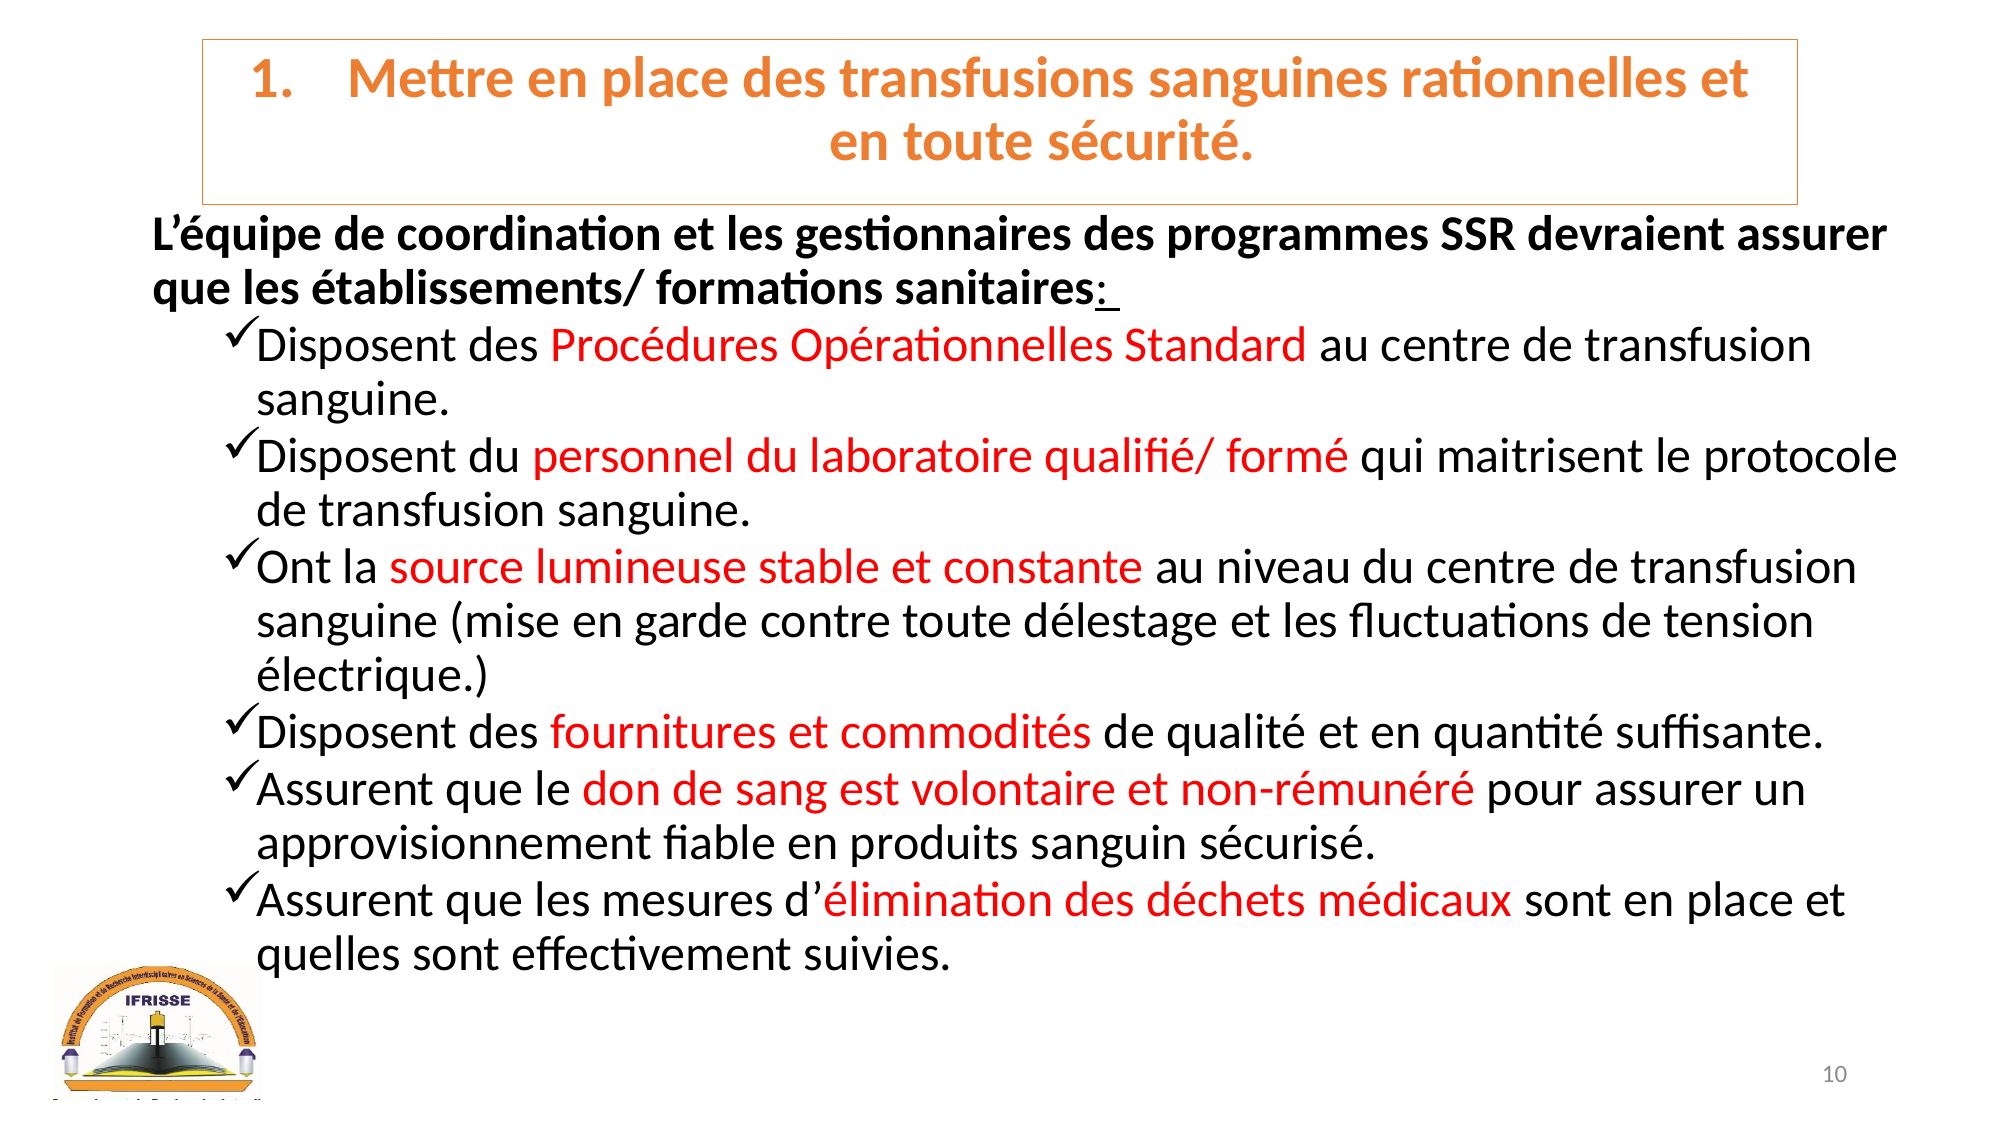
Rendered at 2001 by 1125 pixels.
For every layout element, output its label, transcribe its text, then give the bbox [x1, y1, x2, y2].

title Mettre en place des transfusions sanguines rationnelles et en toute sécurité. [202, 39, 1798, 200]
list L’équipe de coordination et les gestionnaires des programmes SSR devraient assurer que les établissements/ formations sanitaires: Disposent des Procédures Opérationnelles Standard au centre de transfusion sanguine. Disposent du personnel du laboratoire qualifié/ formé qui maitrisent le protocole de transfusion sanguine. Ont la source lumineuse stable et constante au niveau du centre de transfusion sanguine (mise en garde contre toute délestage et les fluctuations de tension électrique.) Disposent des fournitures et commodités de qualité et en quantité suffisante. Assurent que le don de sang est volontaire et non-rémunéré pour assurer un approvisionnement fiable en produits sanguin sécurisé. Assurent que les mesures d’élimination des déchets médicaux sont en place et quelles sont effectivement suivies. [137, 200, 1962, 1032]
picture [53, 964, 262, 1100]
slide_number 10 [1412, 1042, 1863, 1103]
